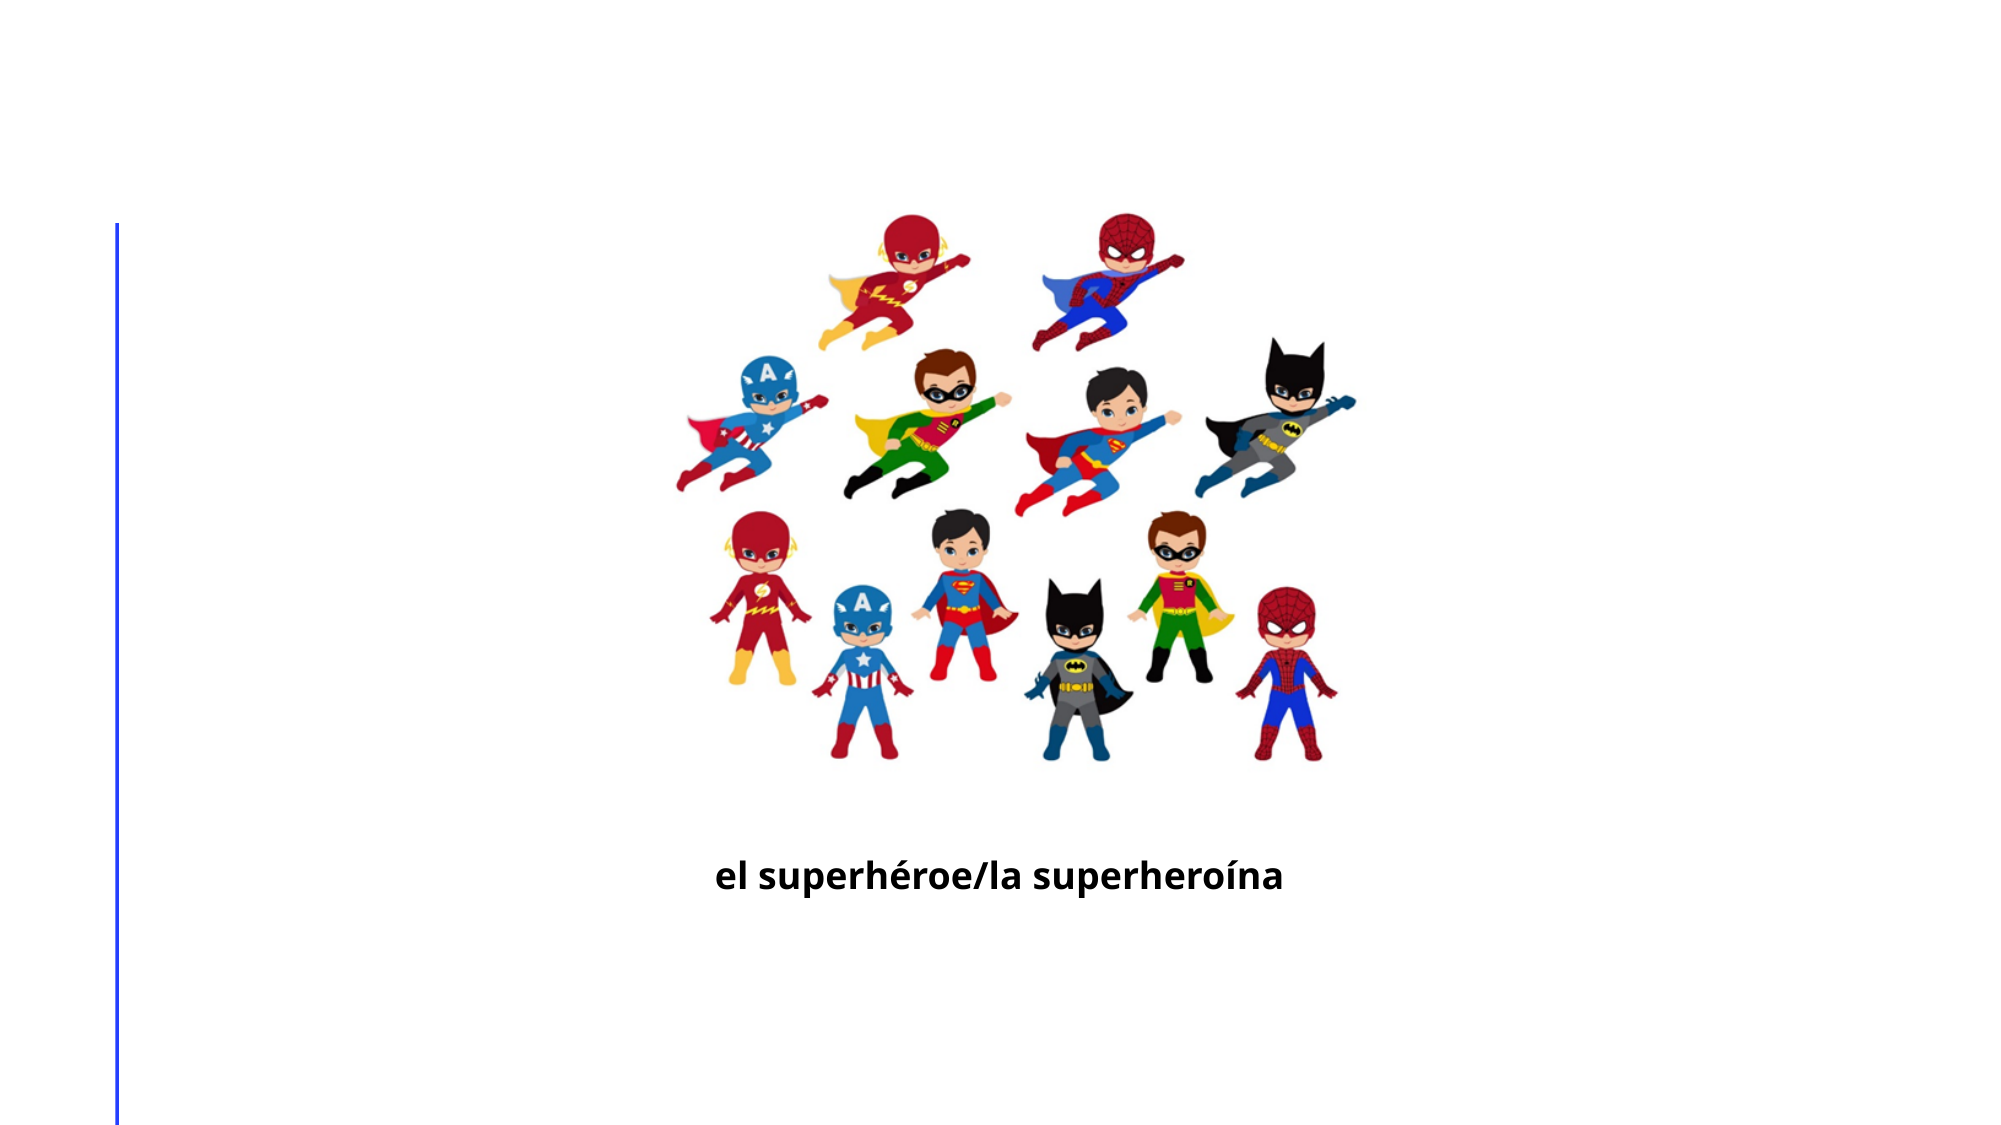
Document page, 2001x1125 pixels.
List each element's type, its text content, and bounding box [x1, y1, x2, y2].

picture [660, 170, 1385, 813]
text_box el superhéroe/la superheroína [499, 841, 1500, 904]
